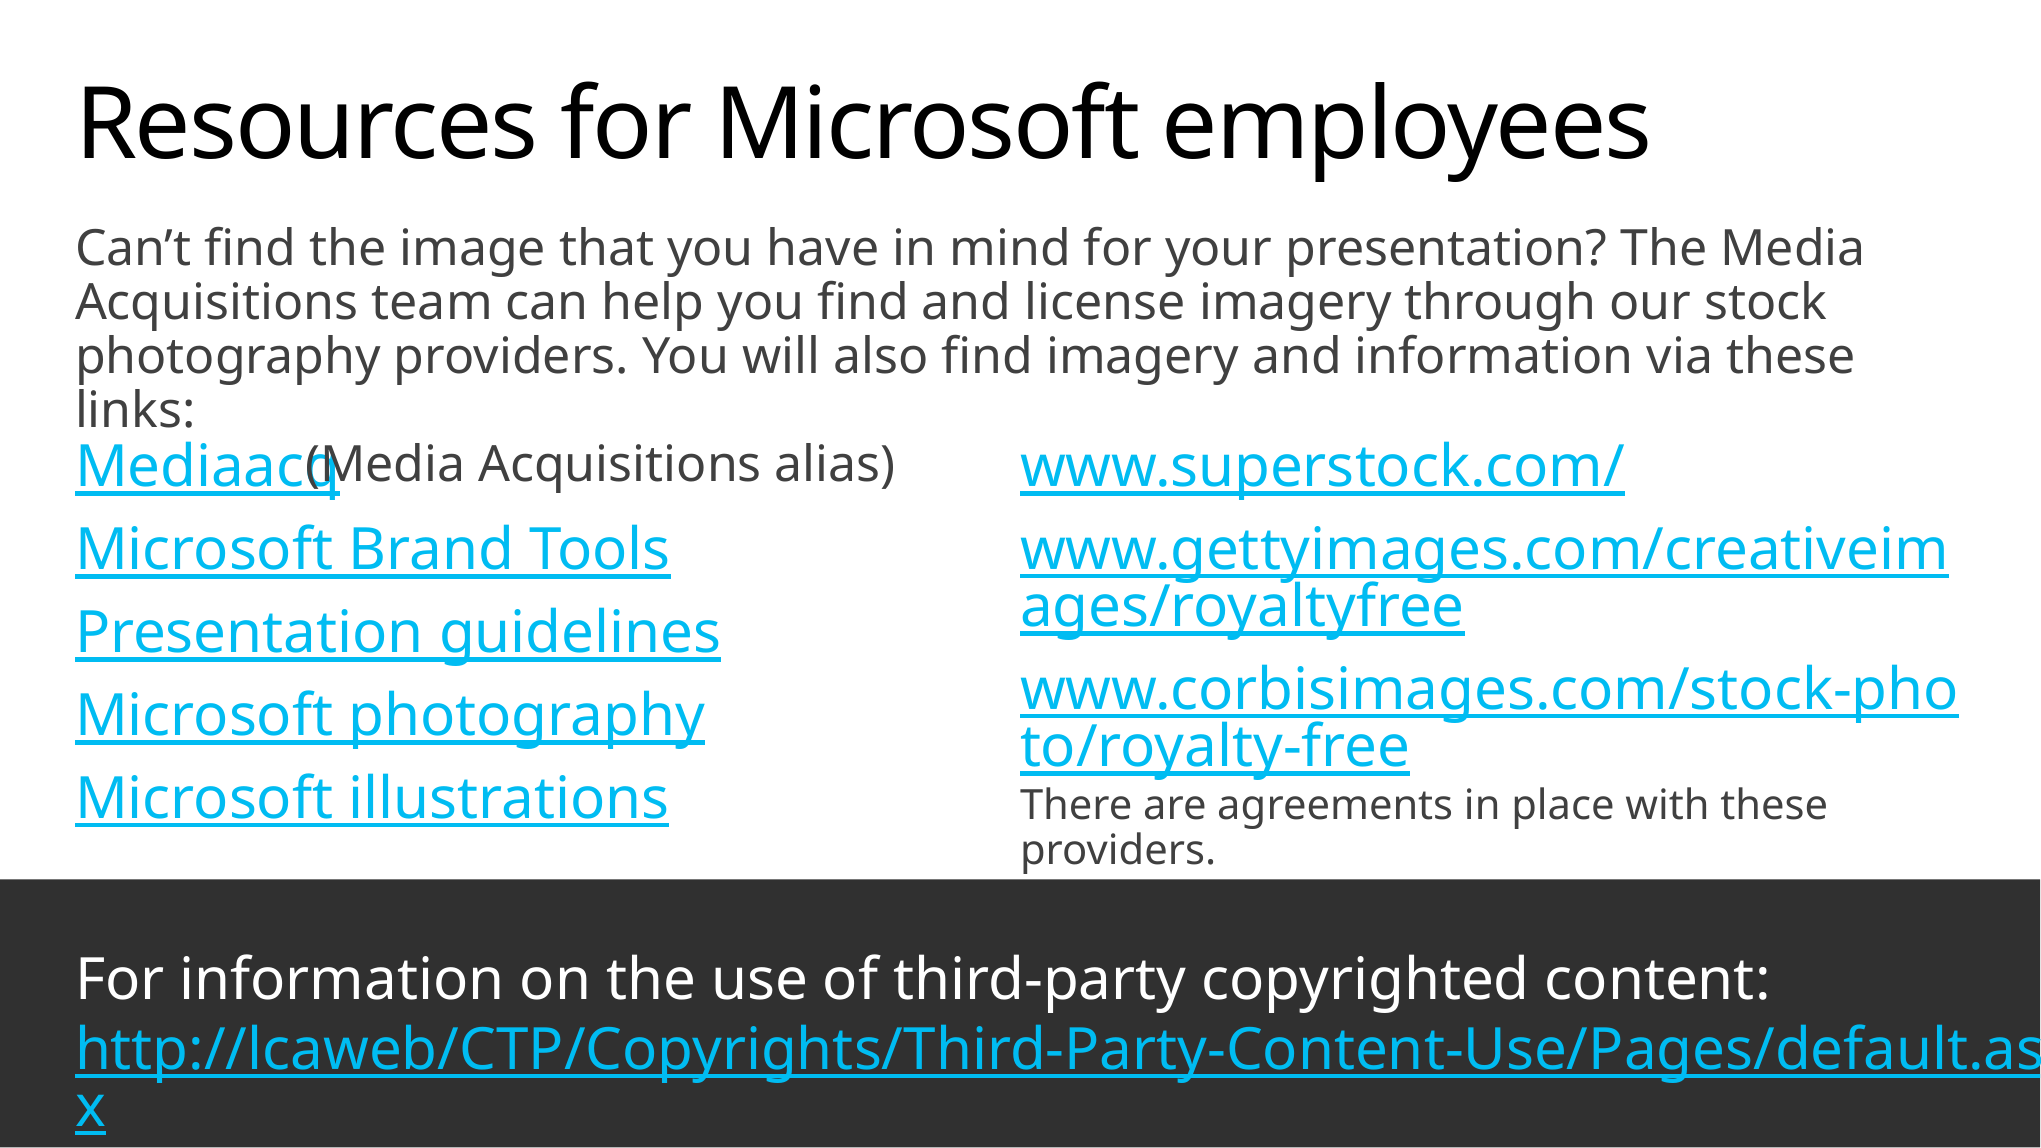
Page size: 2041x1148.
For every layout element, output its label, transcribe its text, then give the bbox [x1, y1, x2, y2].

text_box For information on the use of third-party copyrighted content: http://lcaweb/CTP/Copyrights/Third-Party-Content-Use/Pages/default.aspx [45, 925, 2041, 1108]
text_box www.superstock.com/ www.gettyimages.com/creativeimages/royaltyfree www.corbisimages.com/stock-photo/royalty-free [990, 405, 2011, 556]
text_box There are agreements in place with these providers. [990, 759, 2011, 898]
text_box (Media Acquisitions alias) [275, 414, 927, 517]
title Resources for Microsoft employees [45, 48, 1996, 199]
text_box Can’t find the image that you have in mind for your presentation? The Media Acquisitions team can help you find and license imagery through our stock photography providers. You will also find imagery and information via these links: [45, 198, 1971, 463]
text_box [0, 879, 2041, 1148]
list Mediaacq Microsoft Brand Tools Presentation guidelines Microsoft photography Microsoft illustrations [45, 463, 990, 556]
